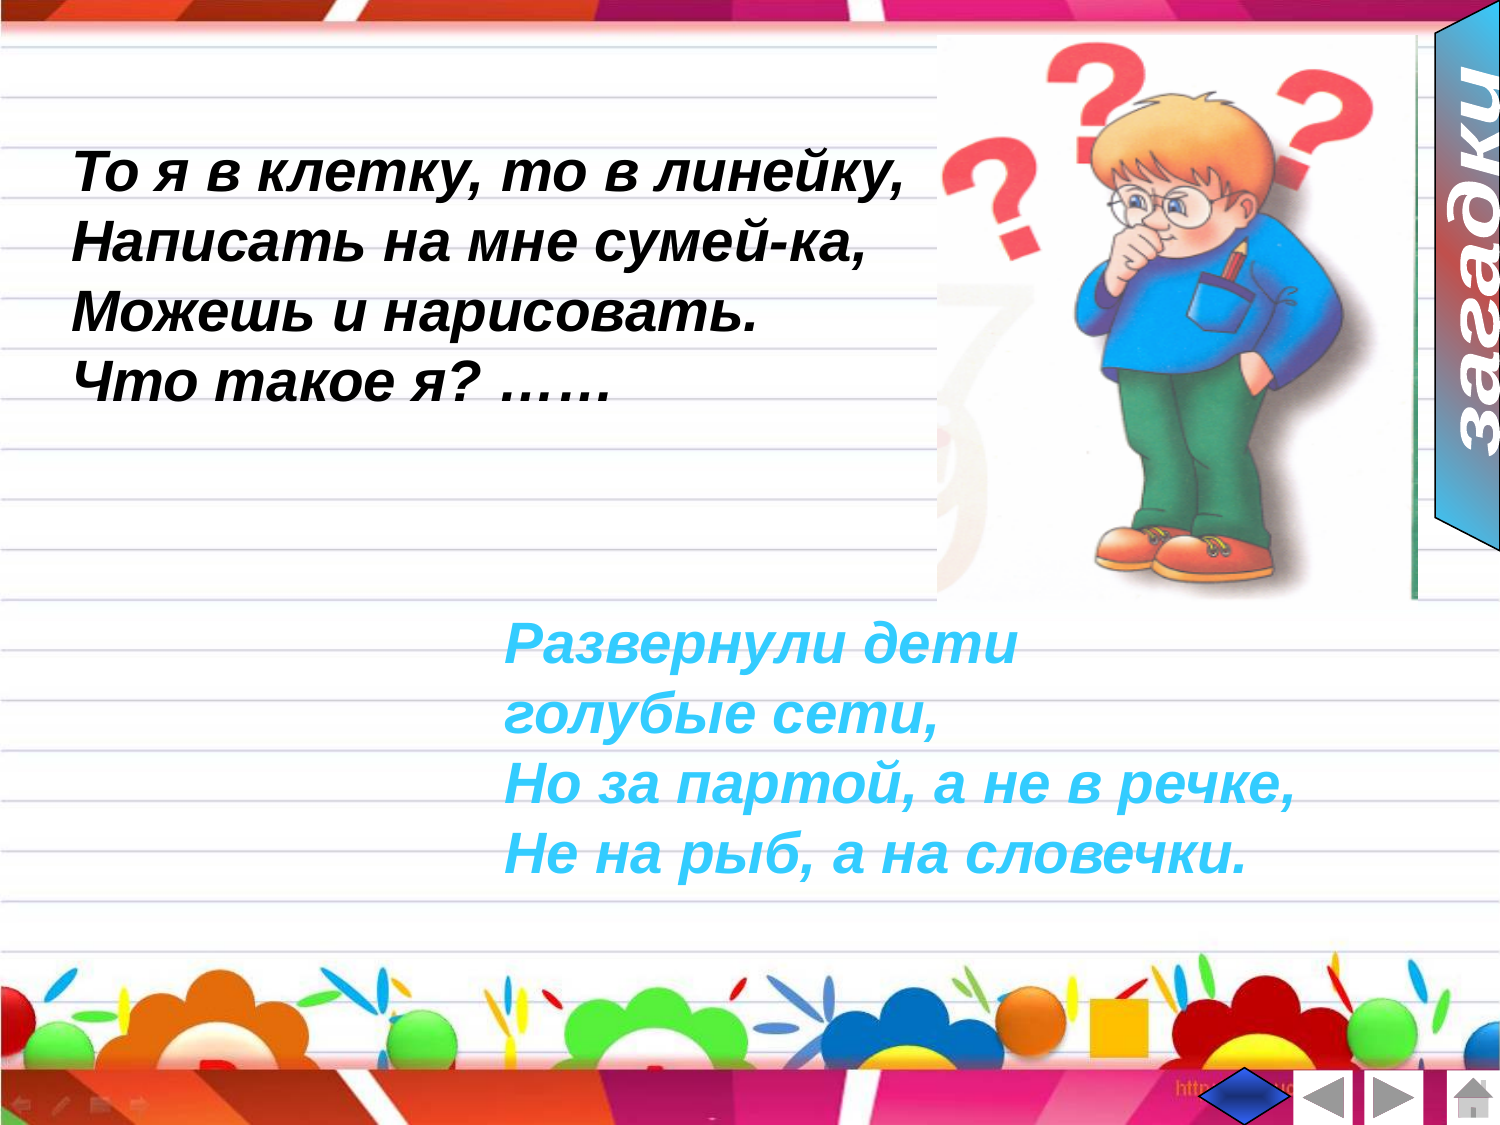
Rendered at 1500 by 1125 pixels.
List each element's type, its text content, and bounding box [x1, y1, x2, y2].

text_box Развернули дети голубые сети, Но за партой, а не в речке, Не на рыб, а на словечки. [490, 597, 1365, 893]
text_box То я в клетку, то в линейку, Написать на мне сумей-ка, Можешь и нарисовать. Что такое я? …… [56, 125, 923, 421]
text_box [1198, 1067, 1291, 1125]
text_box [1364, 1070, 1424, 1125]
text_box [1446, 1070, 1500, 1125]
text_box [1435, 0, 1500, 551]
text_box [1293, 1070, 1353, 1125]
text_box [76, 57, 408, 125]
picture [0, 0, 1500, 1125]
